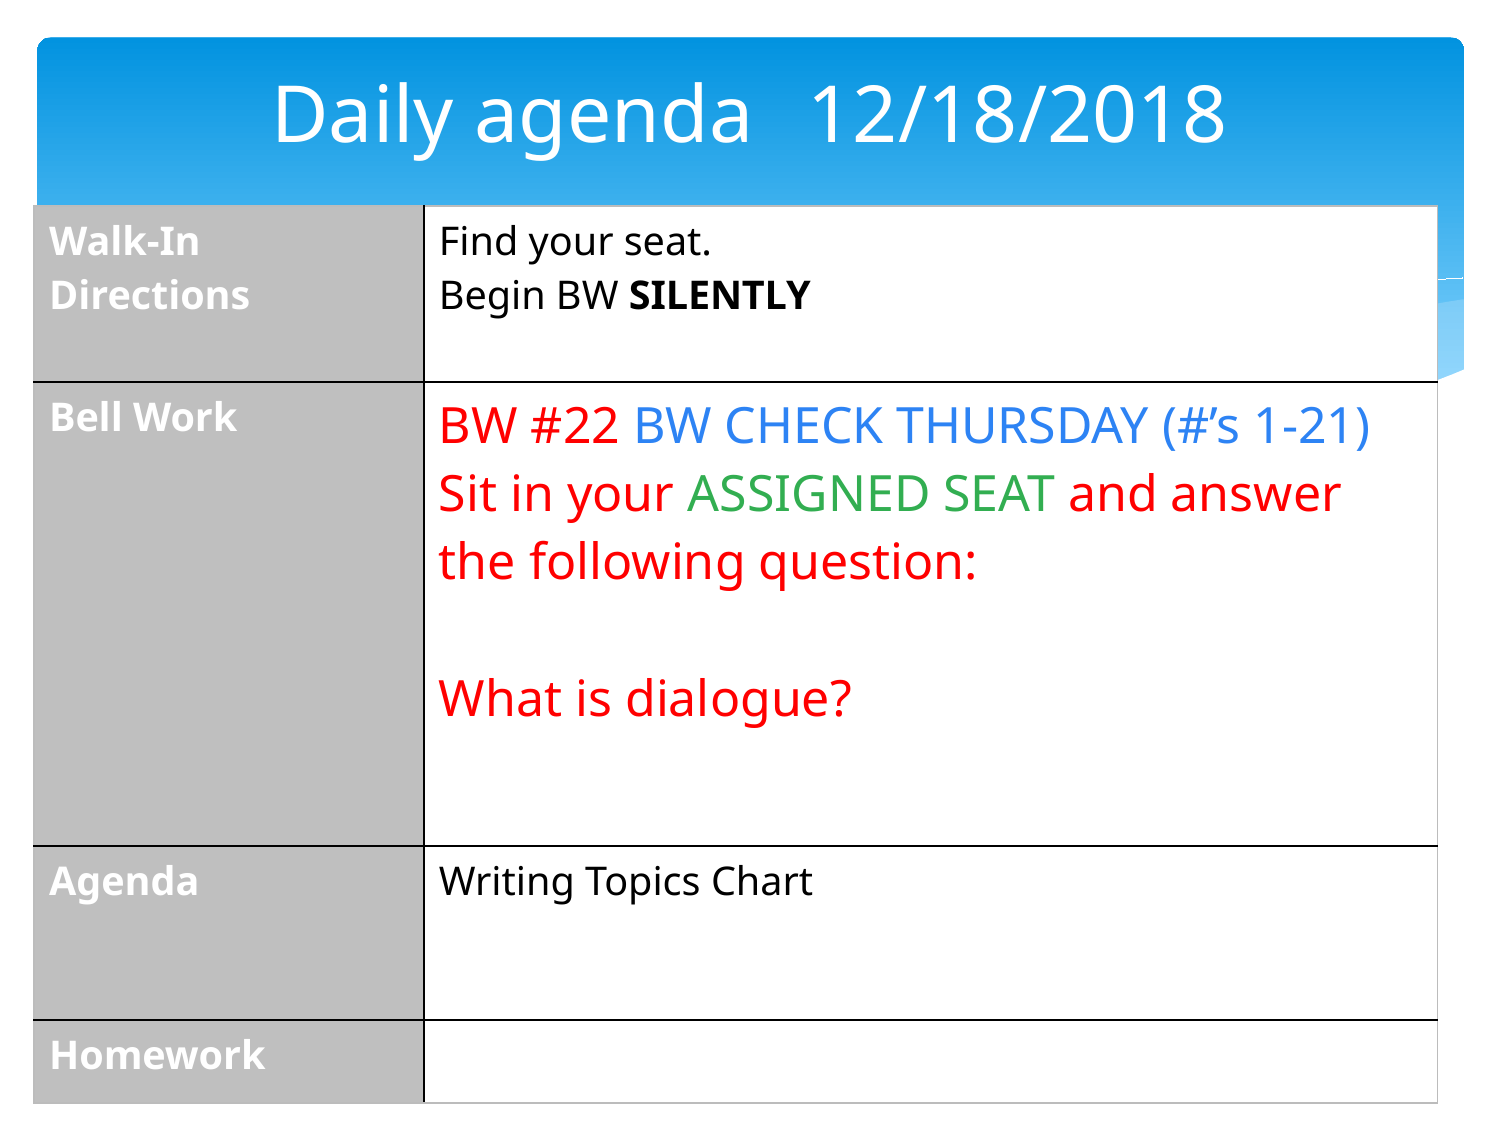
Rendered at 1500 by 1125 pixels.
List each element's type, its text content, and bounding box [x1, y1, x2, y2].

table_header Find your seat. Begin BW SILENTLY [425, 207, 1437, 381]
table_cell [425, 1021, 1437, 1102]
title Daily agenda 12/18/2018 [75, 55, 1425, 205]
table_cell Homework [35, 1021, 423, 1102]
table_cell Agenda [35, 847, 423, 1019]
table_cell Bell Work [35, 383, 423, 845]
table_header Walk-In Directions [35, 207, 423, 381]
table_cell Writing Topics Chart [425, 847, 1437, 1019]
table_cell BW #22 BW CHECK THURSDAY (#’s 1-21) Sit in your ASSIGNED SEAT and answer the following question: What is dialogue? [425, 383, 1437, 845]
